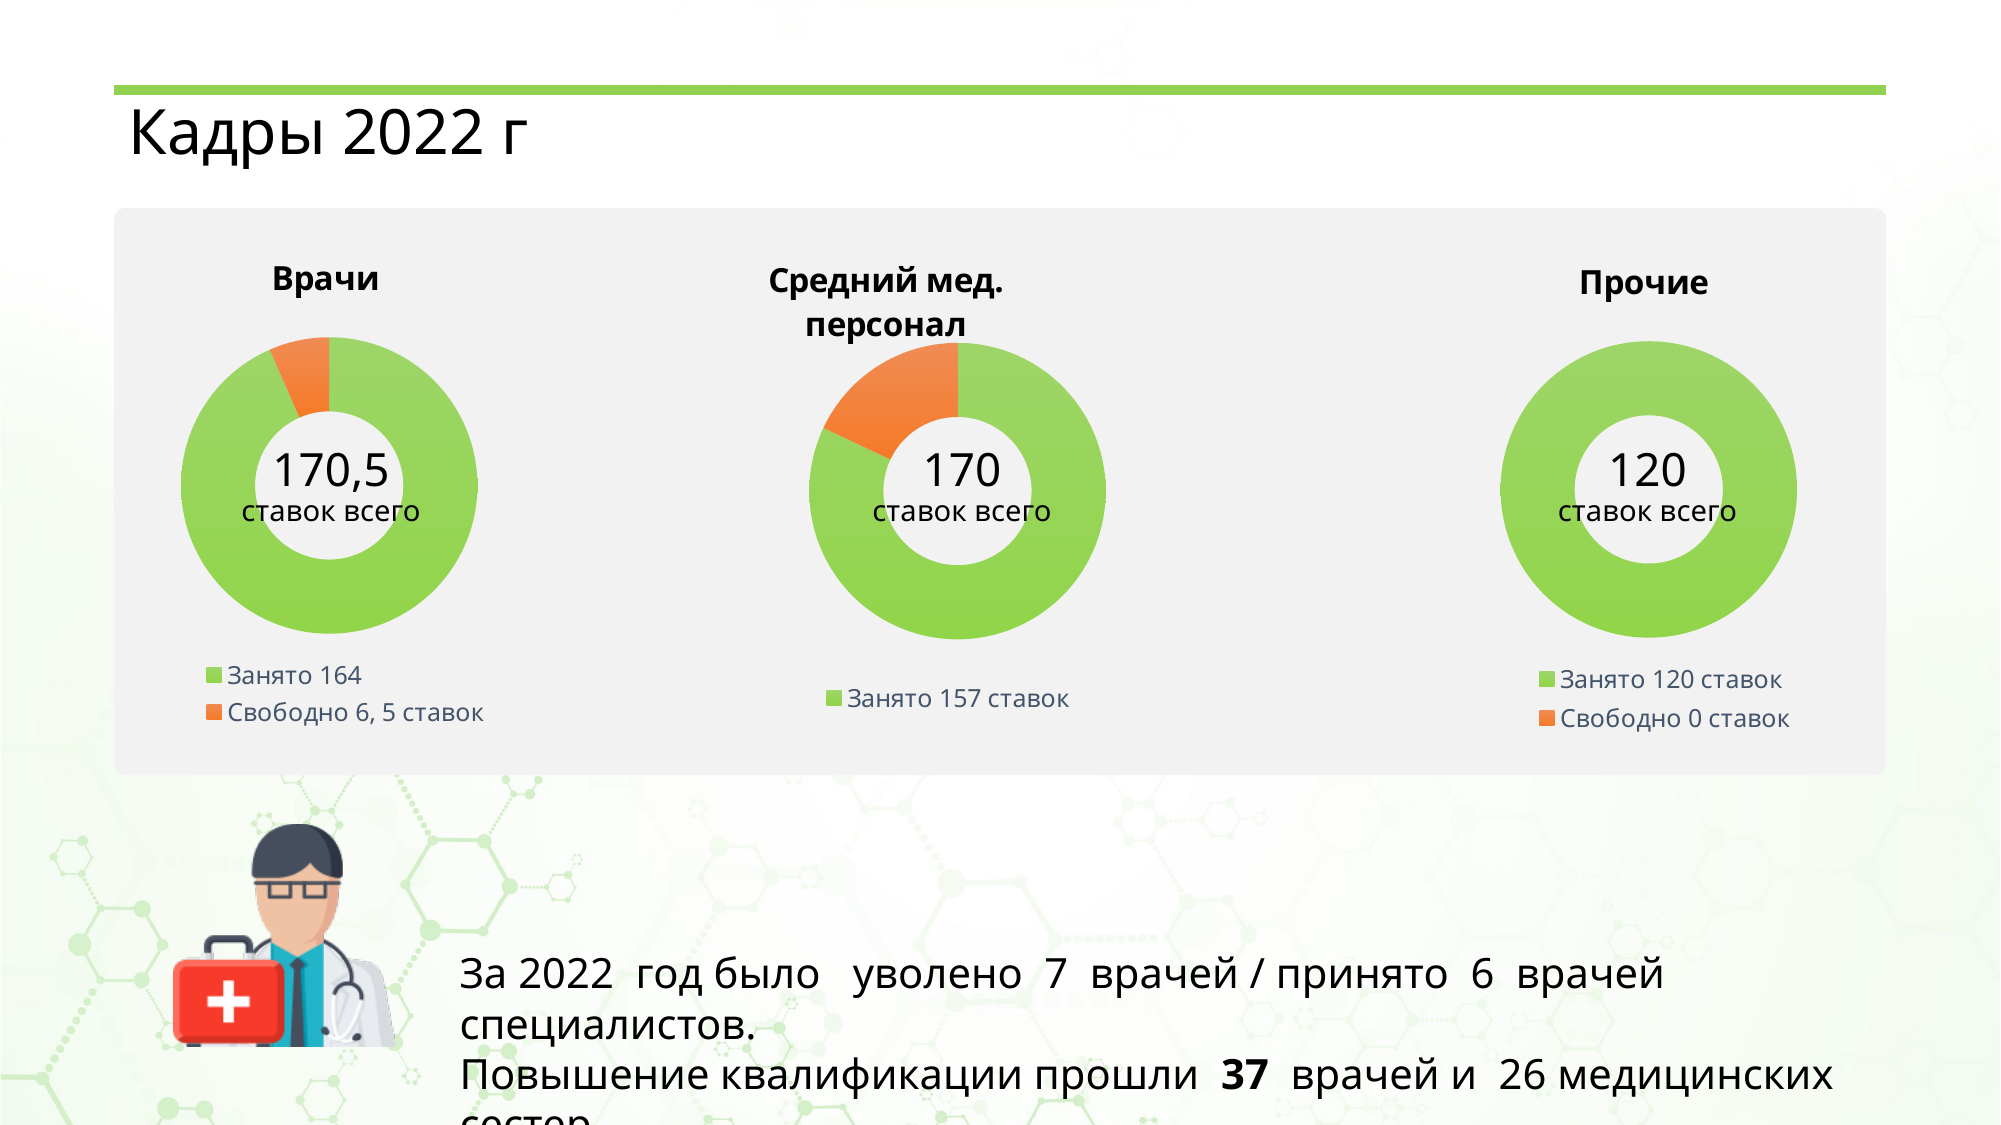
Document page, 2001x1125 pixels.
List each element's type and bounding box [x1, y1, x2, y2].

chart [728, 237, 1225, 776]
chart [1419, 235, 1916, 774]
chart [100, 231, 597, 770]
picture [0, 0, 2000, 1125]
